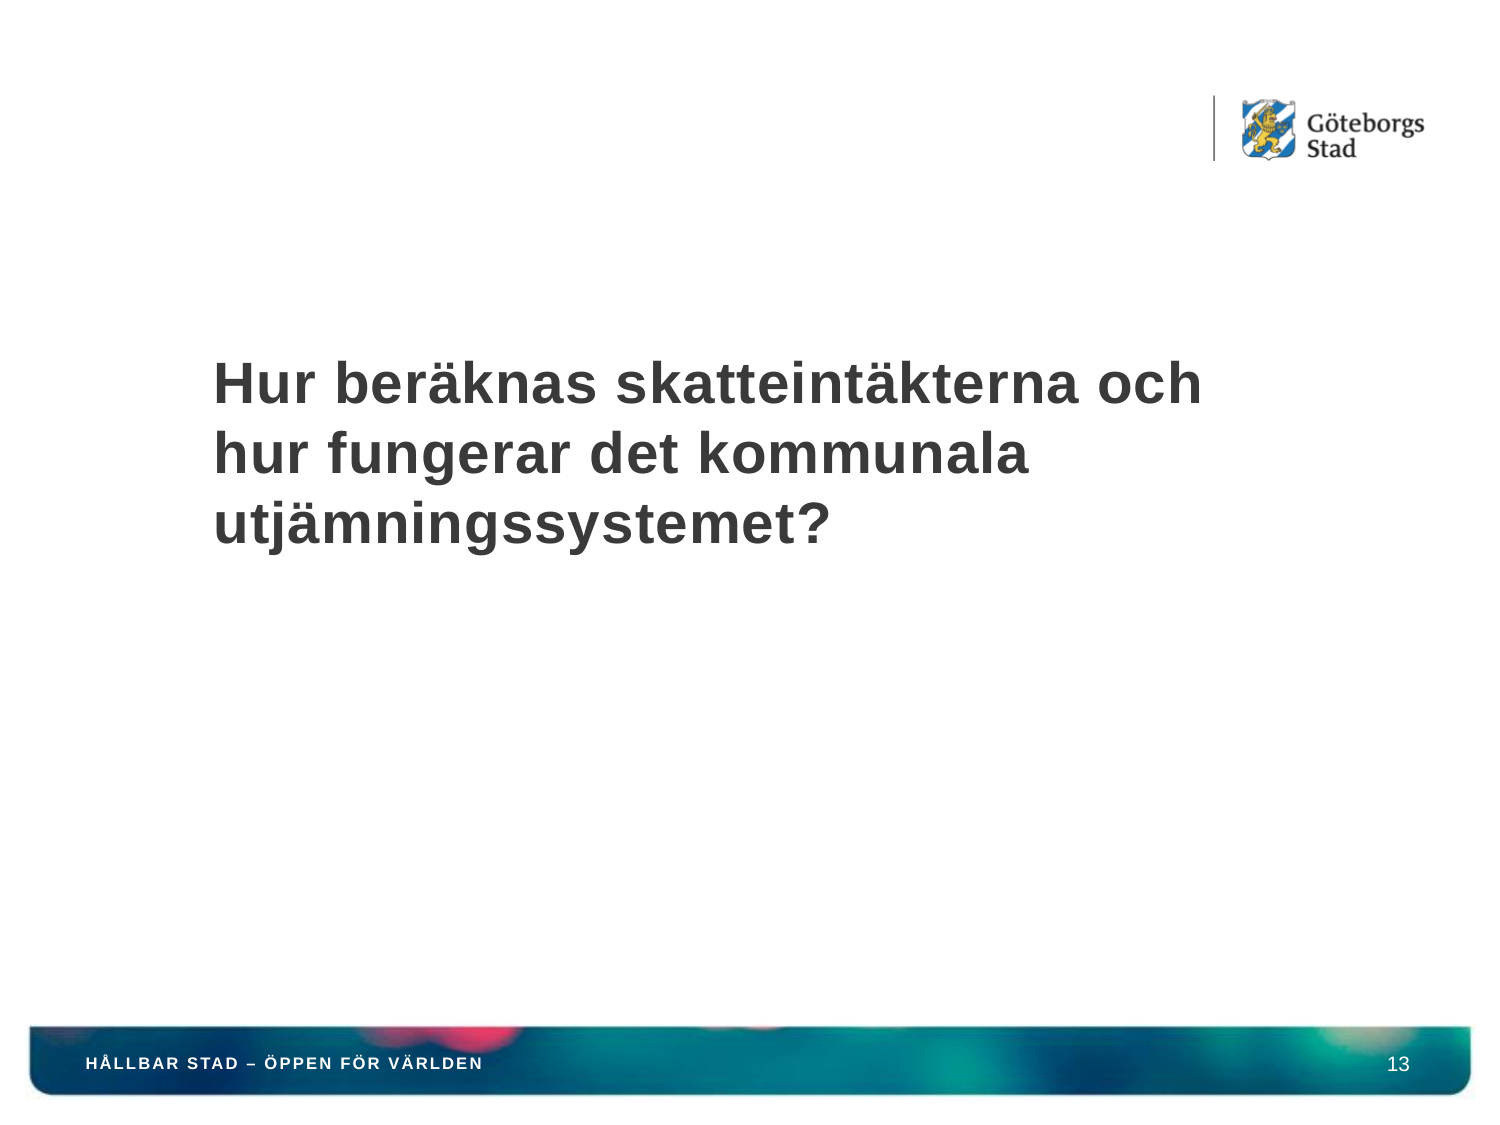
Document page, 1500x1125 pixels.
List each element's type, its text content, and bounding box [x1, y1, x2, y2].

slide_number 13 [1361, 1028, 1436, 1097]
picture [0, 999, 1500, 1125]
picture [1213, 0, 1500, 161]
title Hur beräknas skatteintäkterna och hur fungerar det kommunala utjämningssystemet? [213, 317, 1320, 653]
footer HÅLLBAR STAD – ÖPPEN FÖR VÄRLDEN [85, 1028, 561, 1097]
